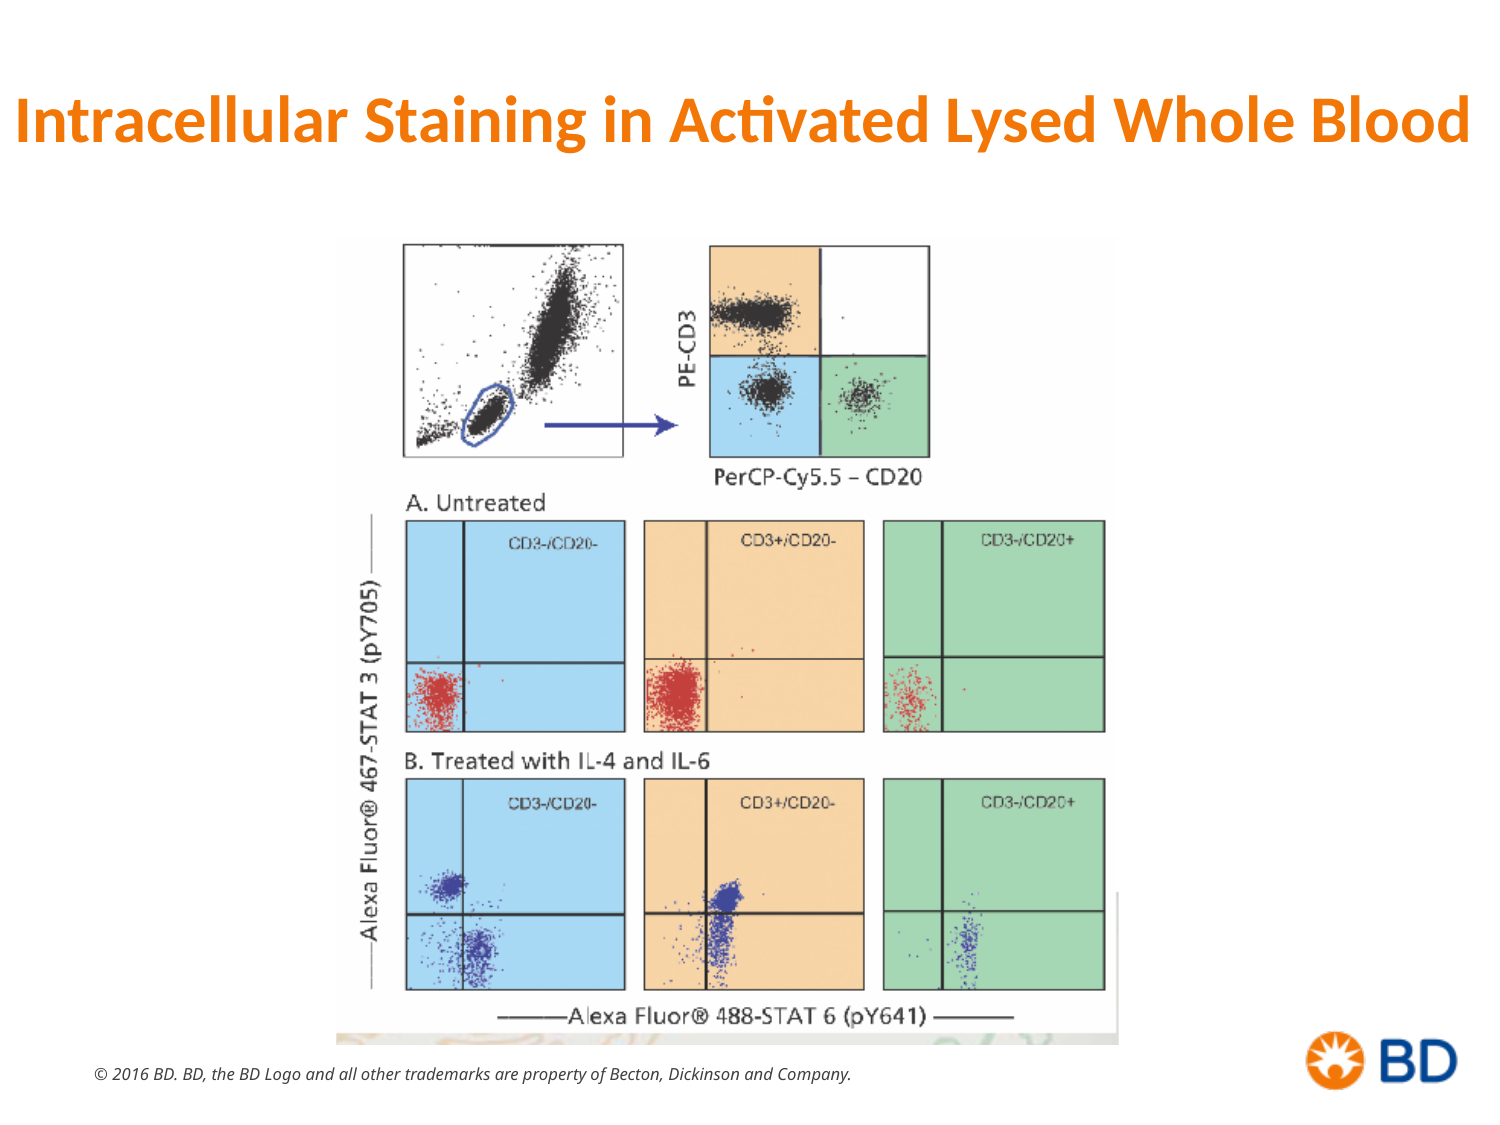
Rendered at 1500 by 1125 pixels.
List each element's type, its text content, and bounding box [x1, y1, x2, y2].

picture [336, 229, 1119, 1046]
title Intracellular Staining in Activated Lysed Whole Blood [0, 22, 1500, 210]
picture [1264, 996, 1500, 1125]
